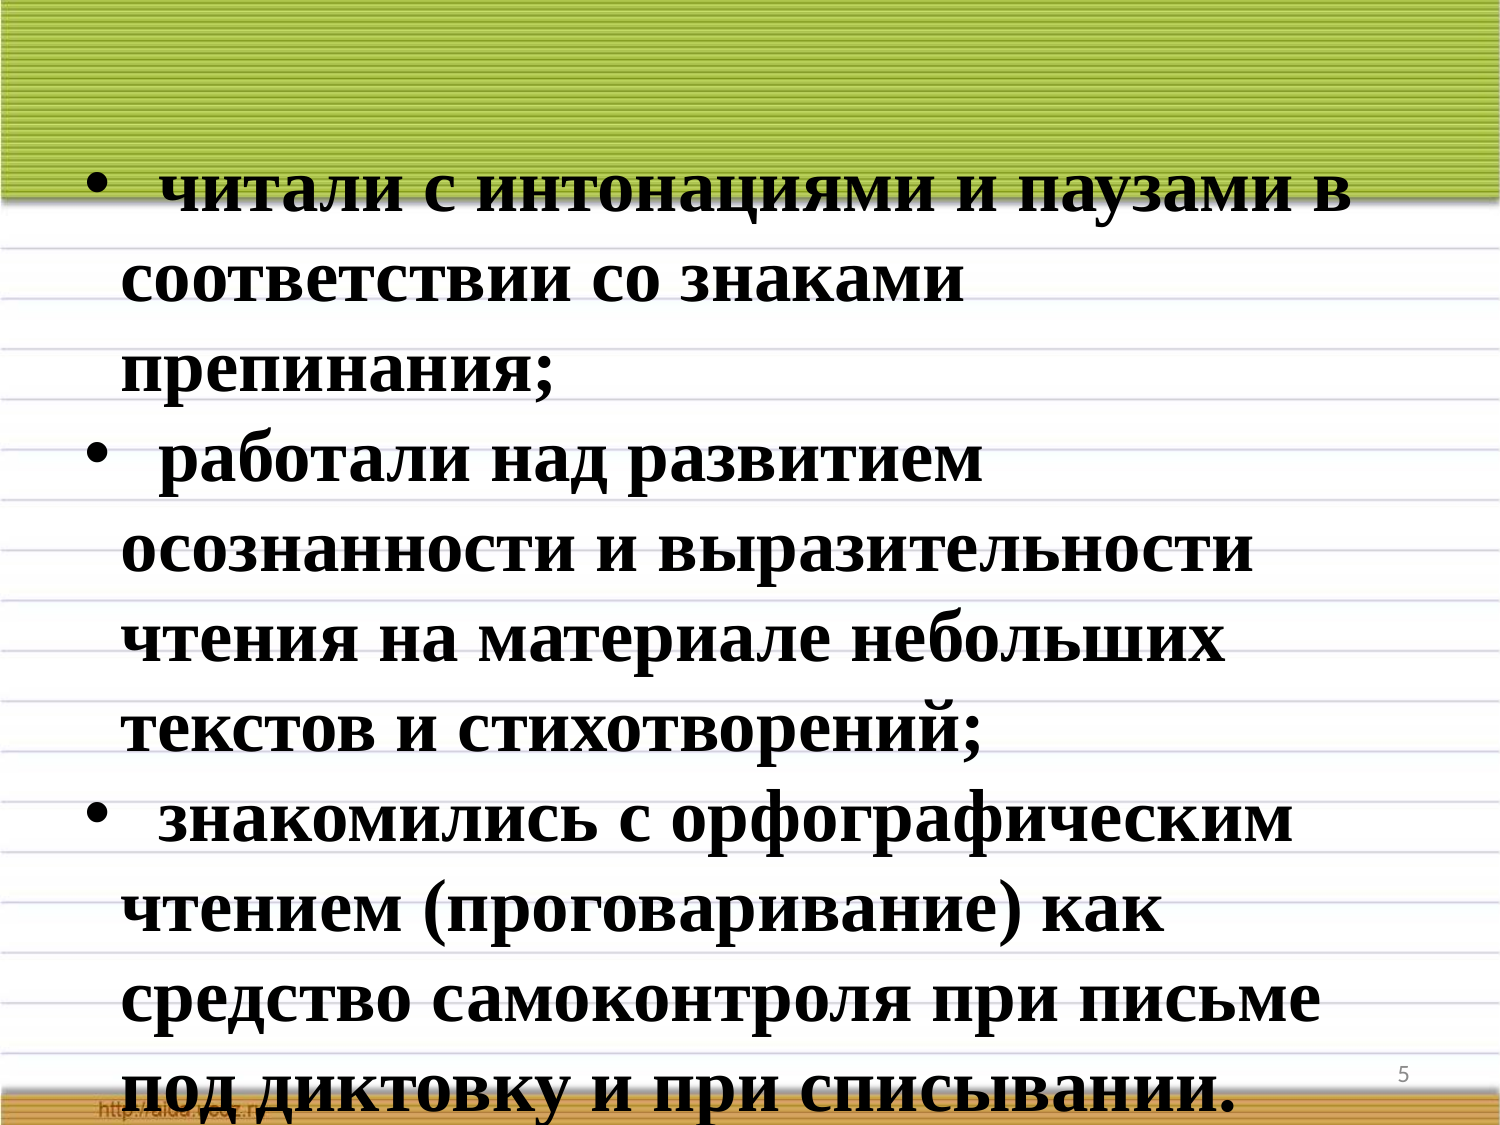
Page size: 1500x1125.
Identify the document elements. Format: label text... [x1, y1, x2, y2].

picture [0, 0, 1500, 1125]
text_box читали с интонациями и паузами в соответствии со знаками препинания; работали над развитием осознанности и выразительности чтения на материале небольших текстов и стихотворений; знакомились с орфографическим чтением (проговаривание) как средство самоконтроля при письме под диктовку и при списывании. [70, 128, 1430, 1125]
